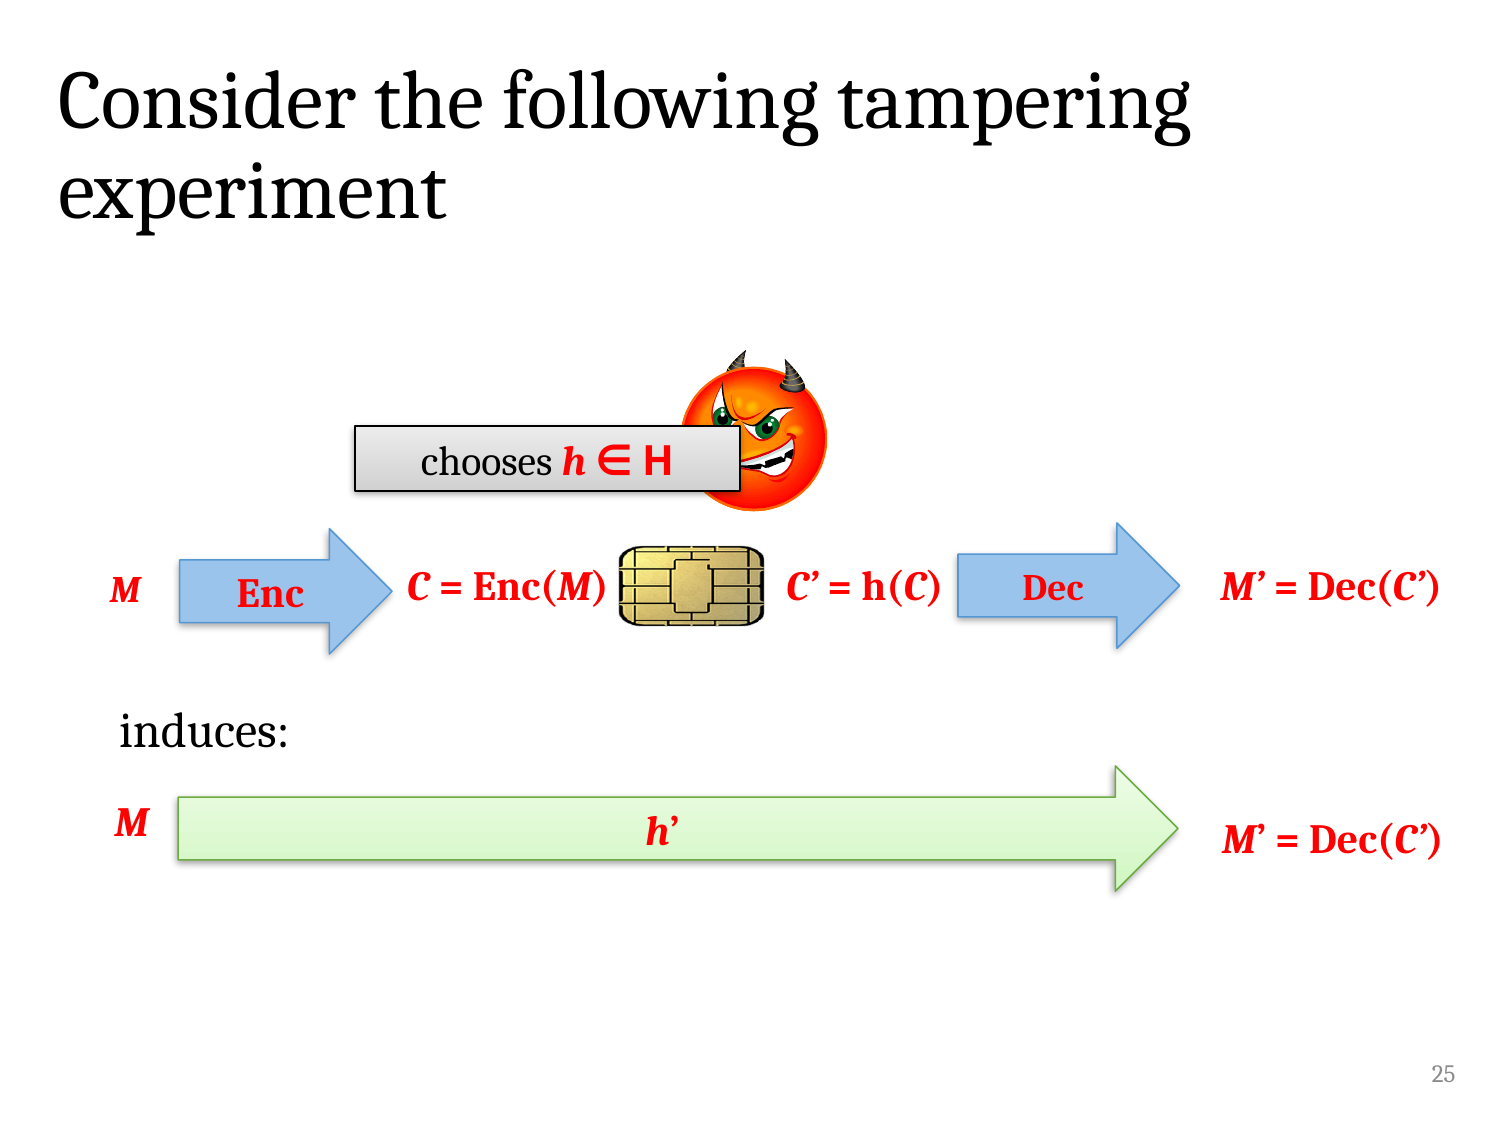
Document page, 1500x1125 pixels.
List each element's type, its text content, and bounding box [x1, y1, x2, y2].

text_box Dec [957, 522, 1181, 649]
text_box C = Enc(M) [392, 551, 609, 617]
text_box induces: [104, 690, 305, 765]
picture [614, 542, 772, 630]
text_box M [99, 787, 176, 852]
text_box Enc [178, 527, 392, 655]
text_box chooses h ∈ H [354, 425, 674, 492]
text_box M [94, 557, 172, 617]
text_box C’ = h(C) [777, 551, 1044, 617]
picture [679, 348, 828, 512]
text_box M’ = Dec(C’) [1205, 551, 1500, 617]
text_box M’ = Dec(C’) [1207, 804, 1500, 870]
text_box h’ [177, 765, 1179, 892]
title Consider the following tampering experiment [43, 49, 1471, 159]
slide_number 25 [1133, 1042, 1471, 1103]
